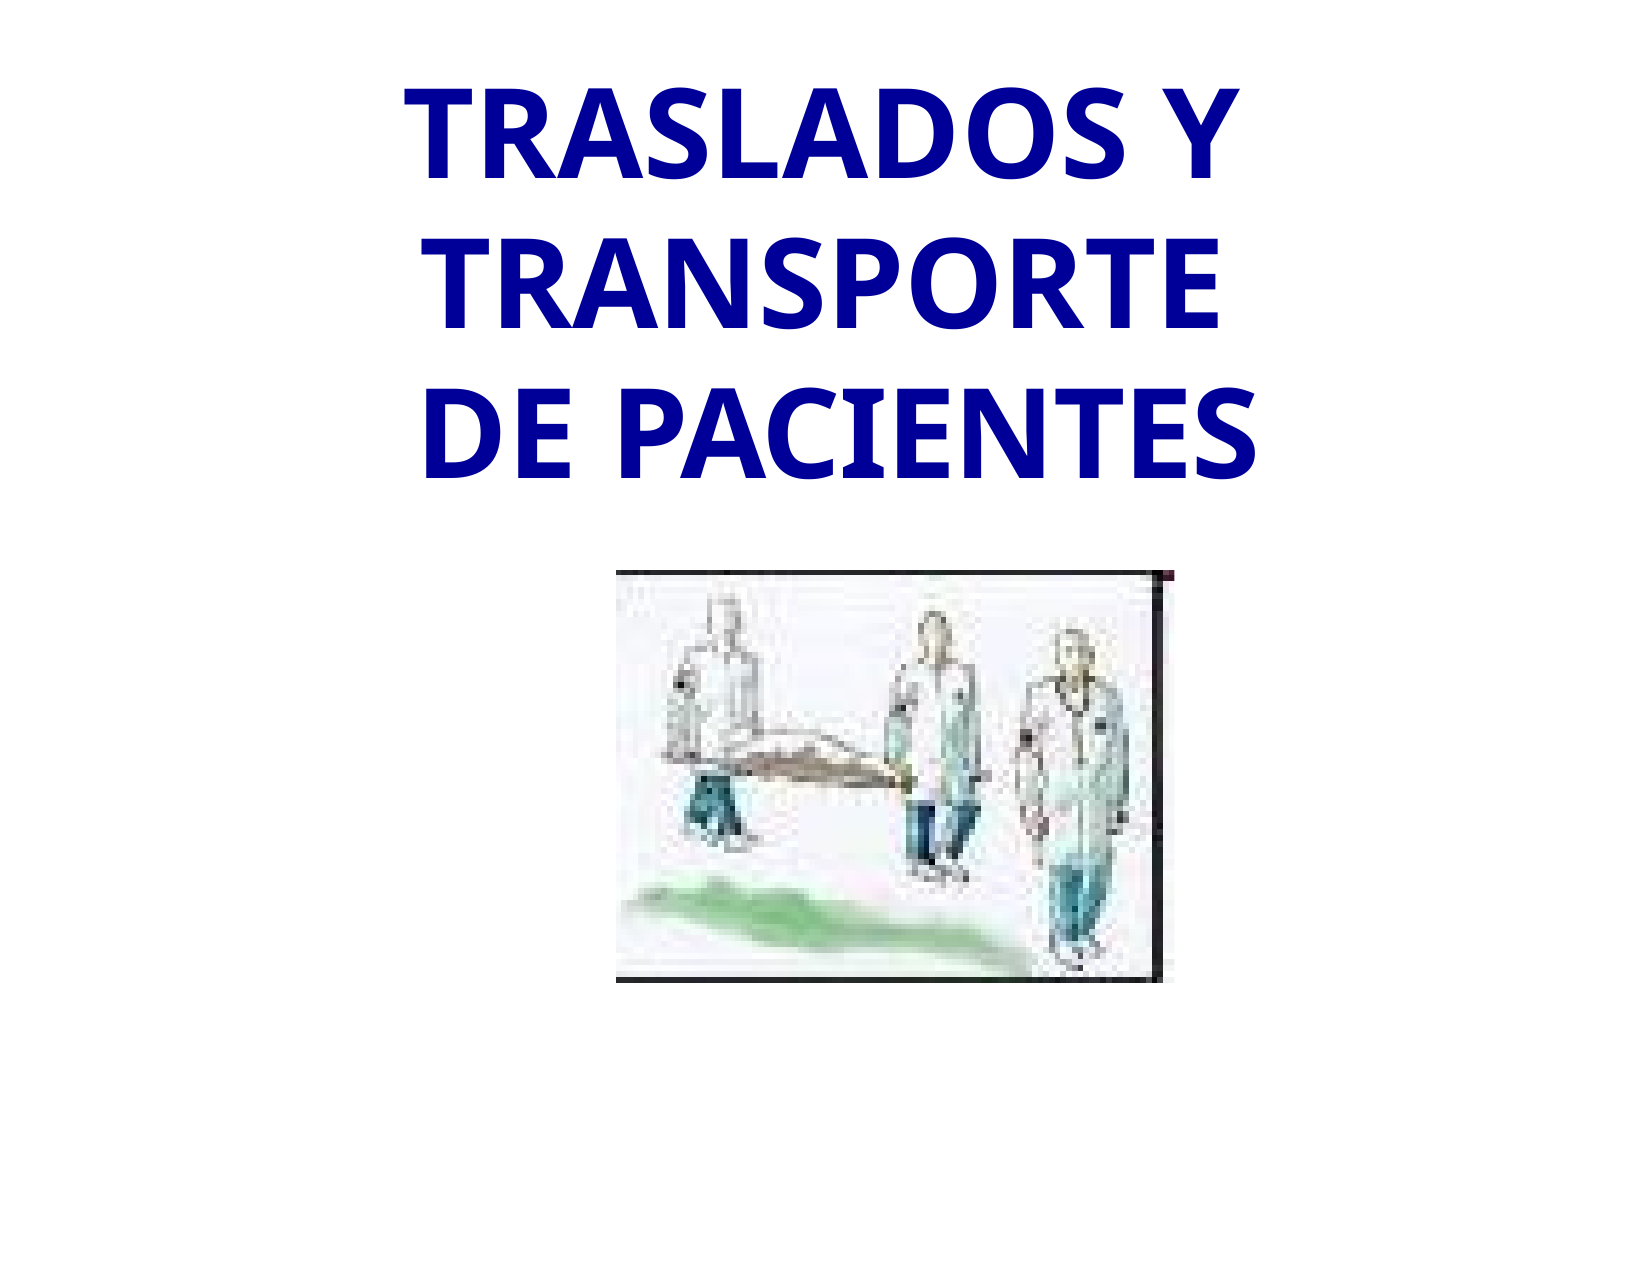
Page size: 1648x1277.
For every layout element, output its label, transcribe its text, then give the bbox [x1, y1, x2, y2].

text_box [616, 570, 1175, 983]
title TRASLADOS Y TRANSPORTE DE PACIENTES [363, 51, 1311, 504]
